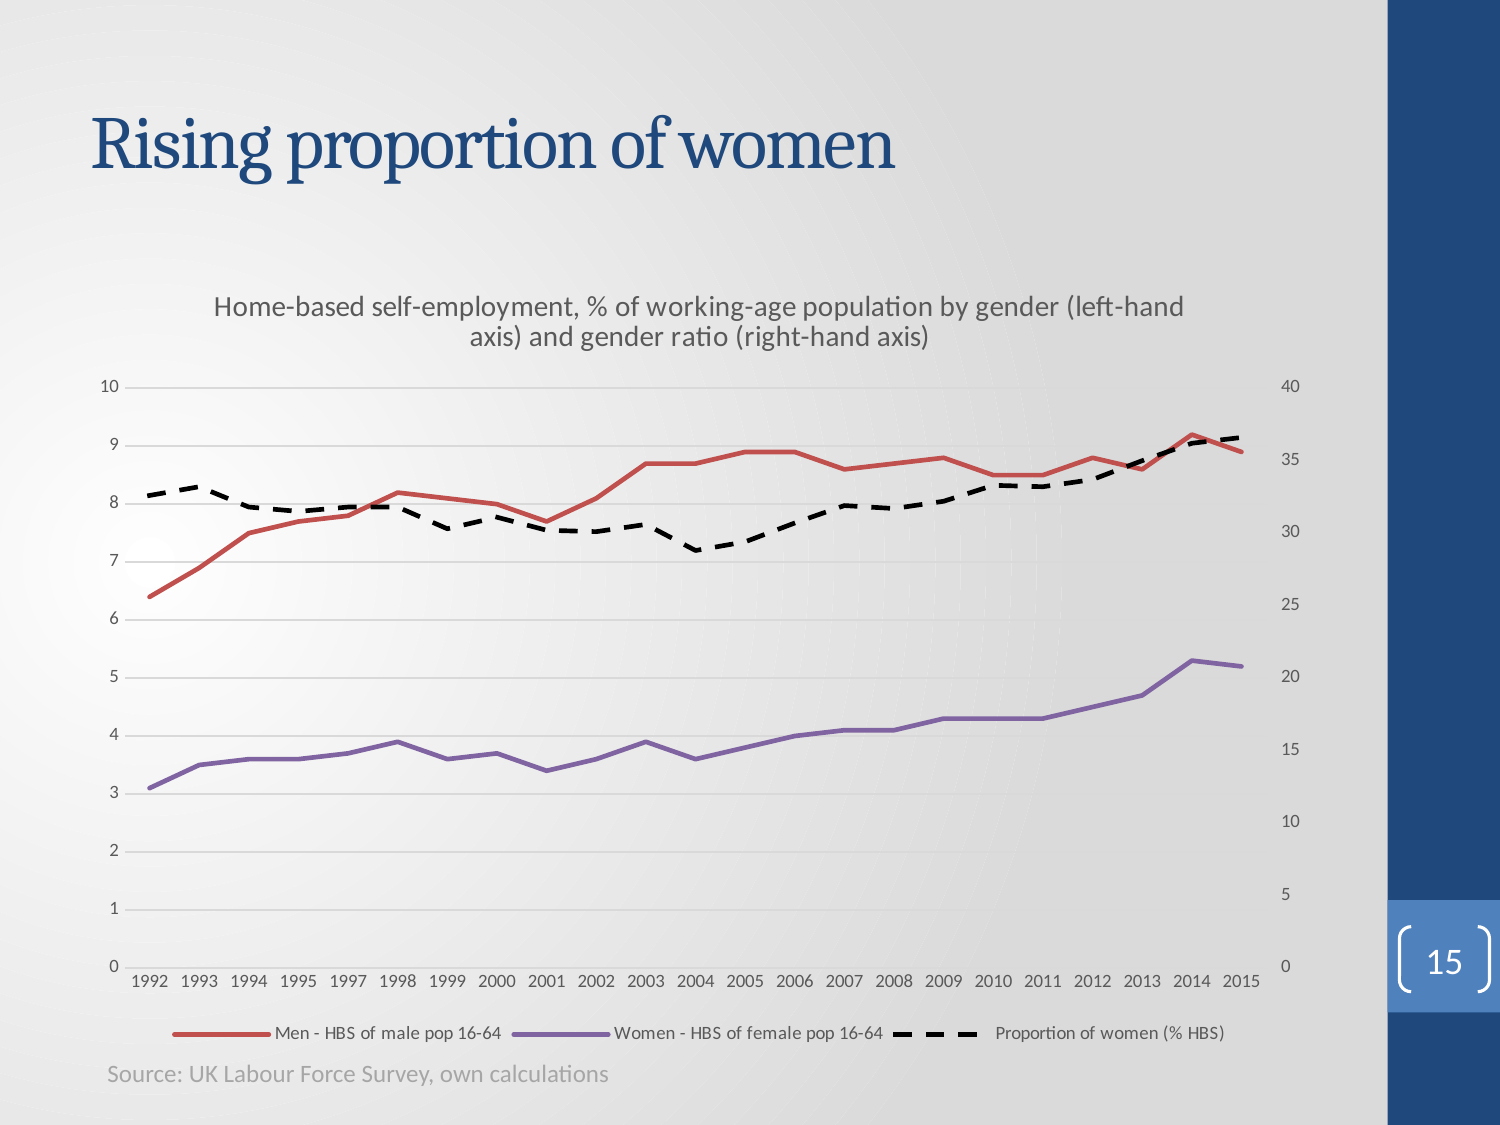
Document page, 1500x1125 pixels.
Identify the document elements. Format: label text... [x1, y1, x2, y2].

slide_number 15 [1397, 925, 1492, 994]
text_box Source: UK Labour Force Survey, own calculations [92, 1057, 766, 1095]
title Rising proportion of women [75, 45, 1325, 233]
chart [74, 261, 1326, 1051]
